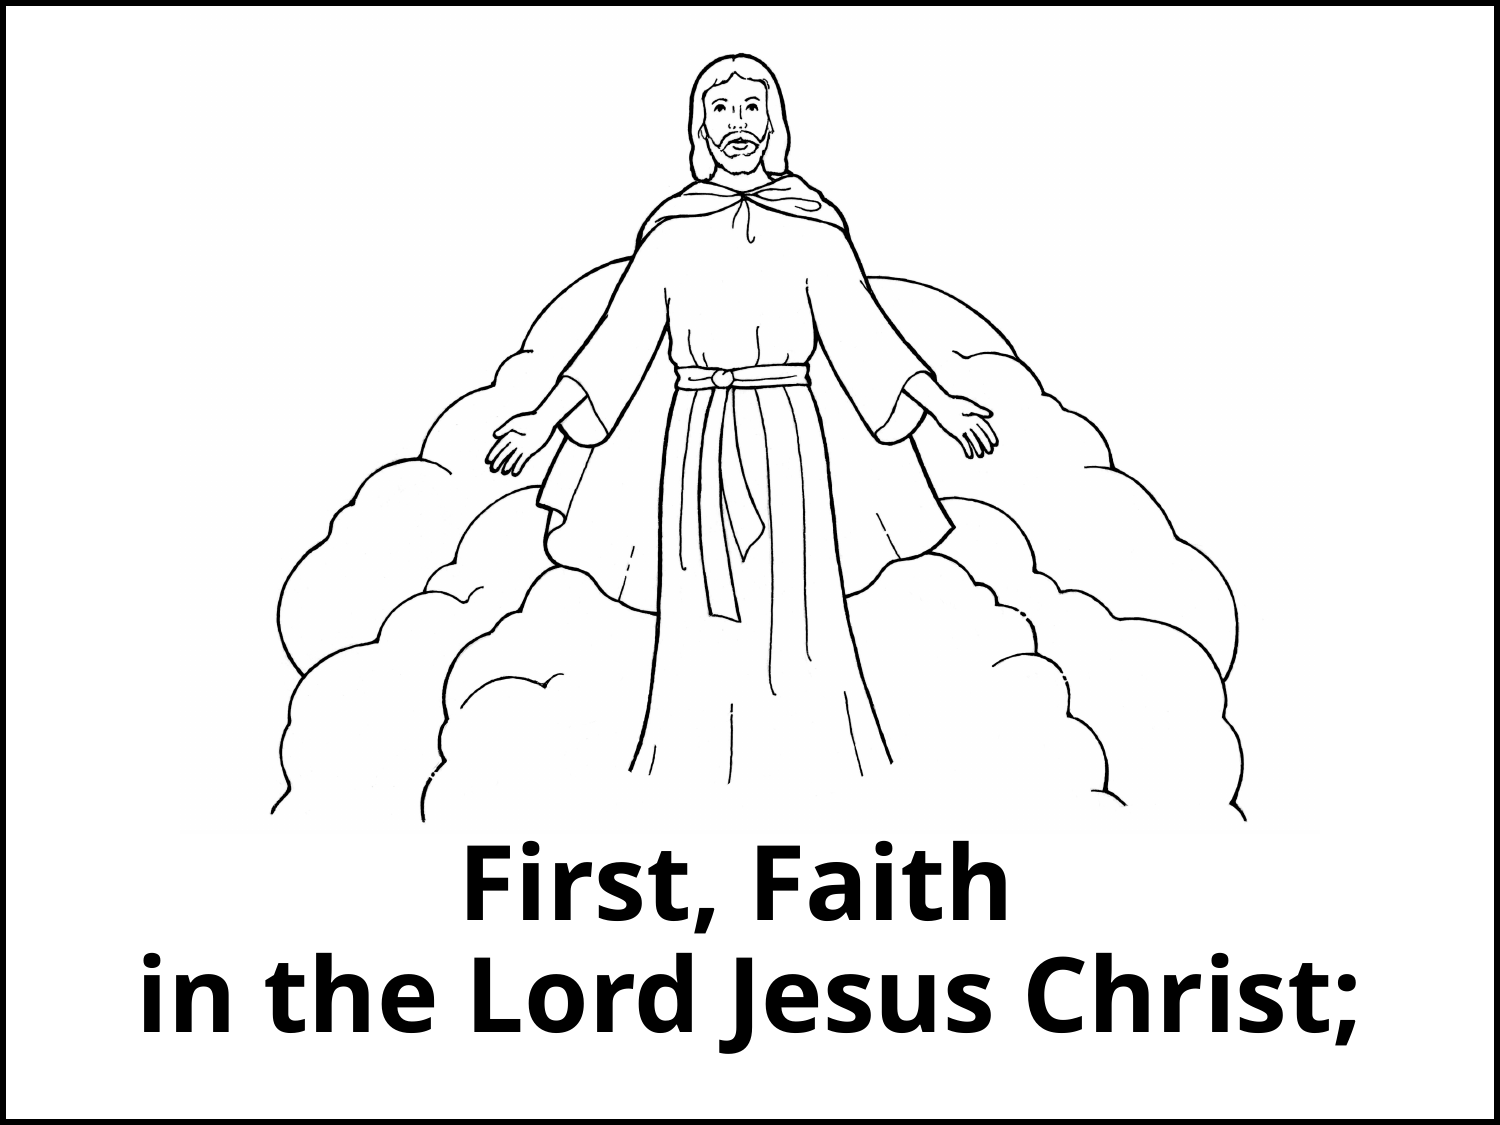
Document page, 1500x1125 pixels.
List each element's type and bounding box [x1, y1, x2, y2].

picture [179, 0, 1320, 834]
text_box [0, 0, 1500, 1125]
